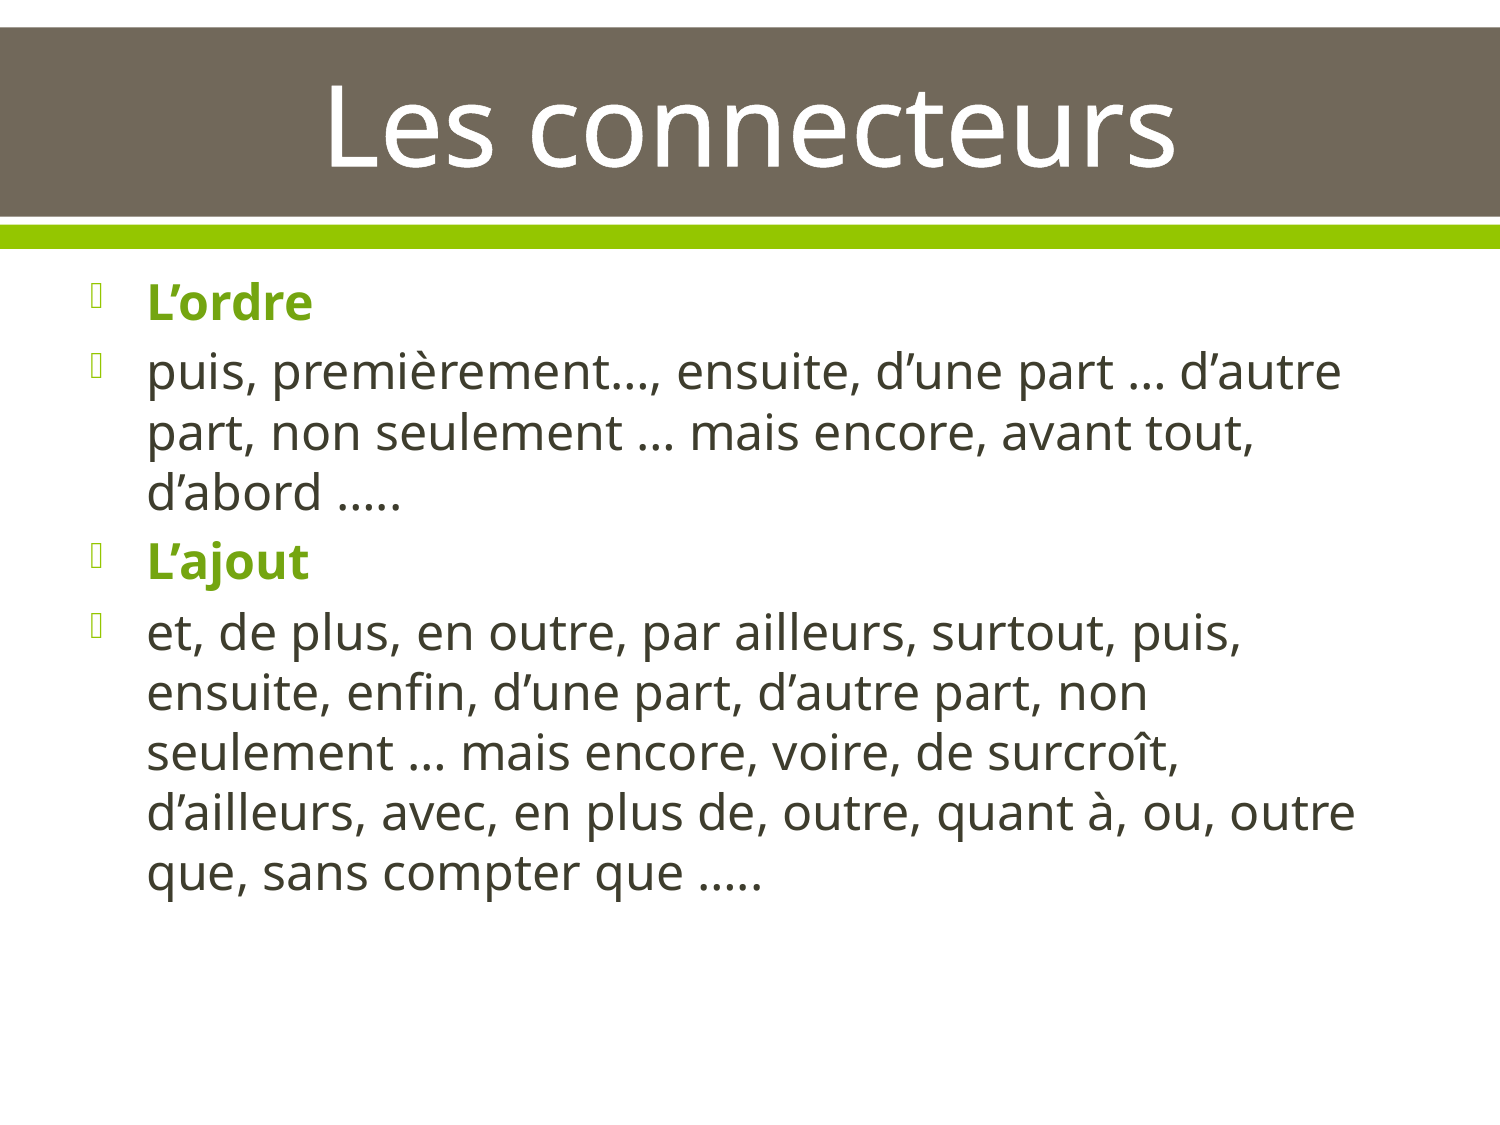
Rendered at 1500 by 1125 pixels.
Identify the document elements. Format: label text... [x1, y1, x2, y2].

title Les connecteurs [75, 29, 1425, 213]
list L’ordre puis, premièrement…, ensuite, d’une part … d’autre part, non seulement … mais encore, avant tout, d’abord ….. L’ajout et, de plus, en outre, par ailleurs, surtout, puis, ensuite, enfin, d’une part, d’autre part, non seulement … mais encore, voire, de surcroît, d’ailleurs, avec, en plus de, outre, quant à, ou, outre que, sans compter que ….. [75, 262, 1425, 1005]
